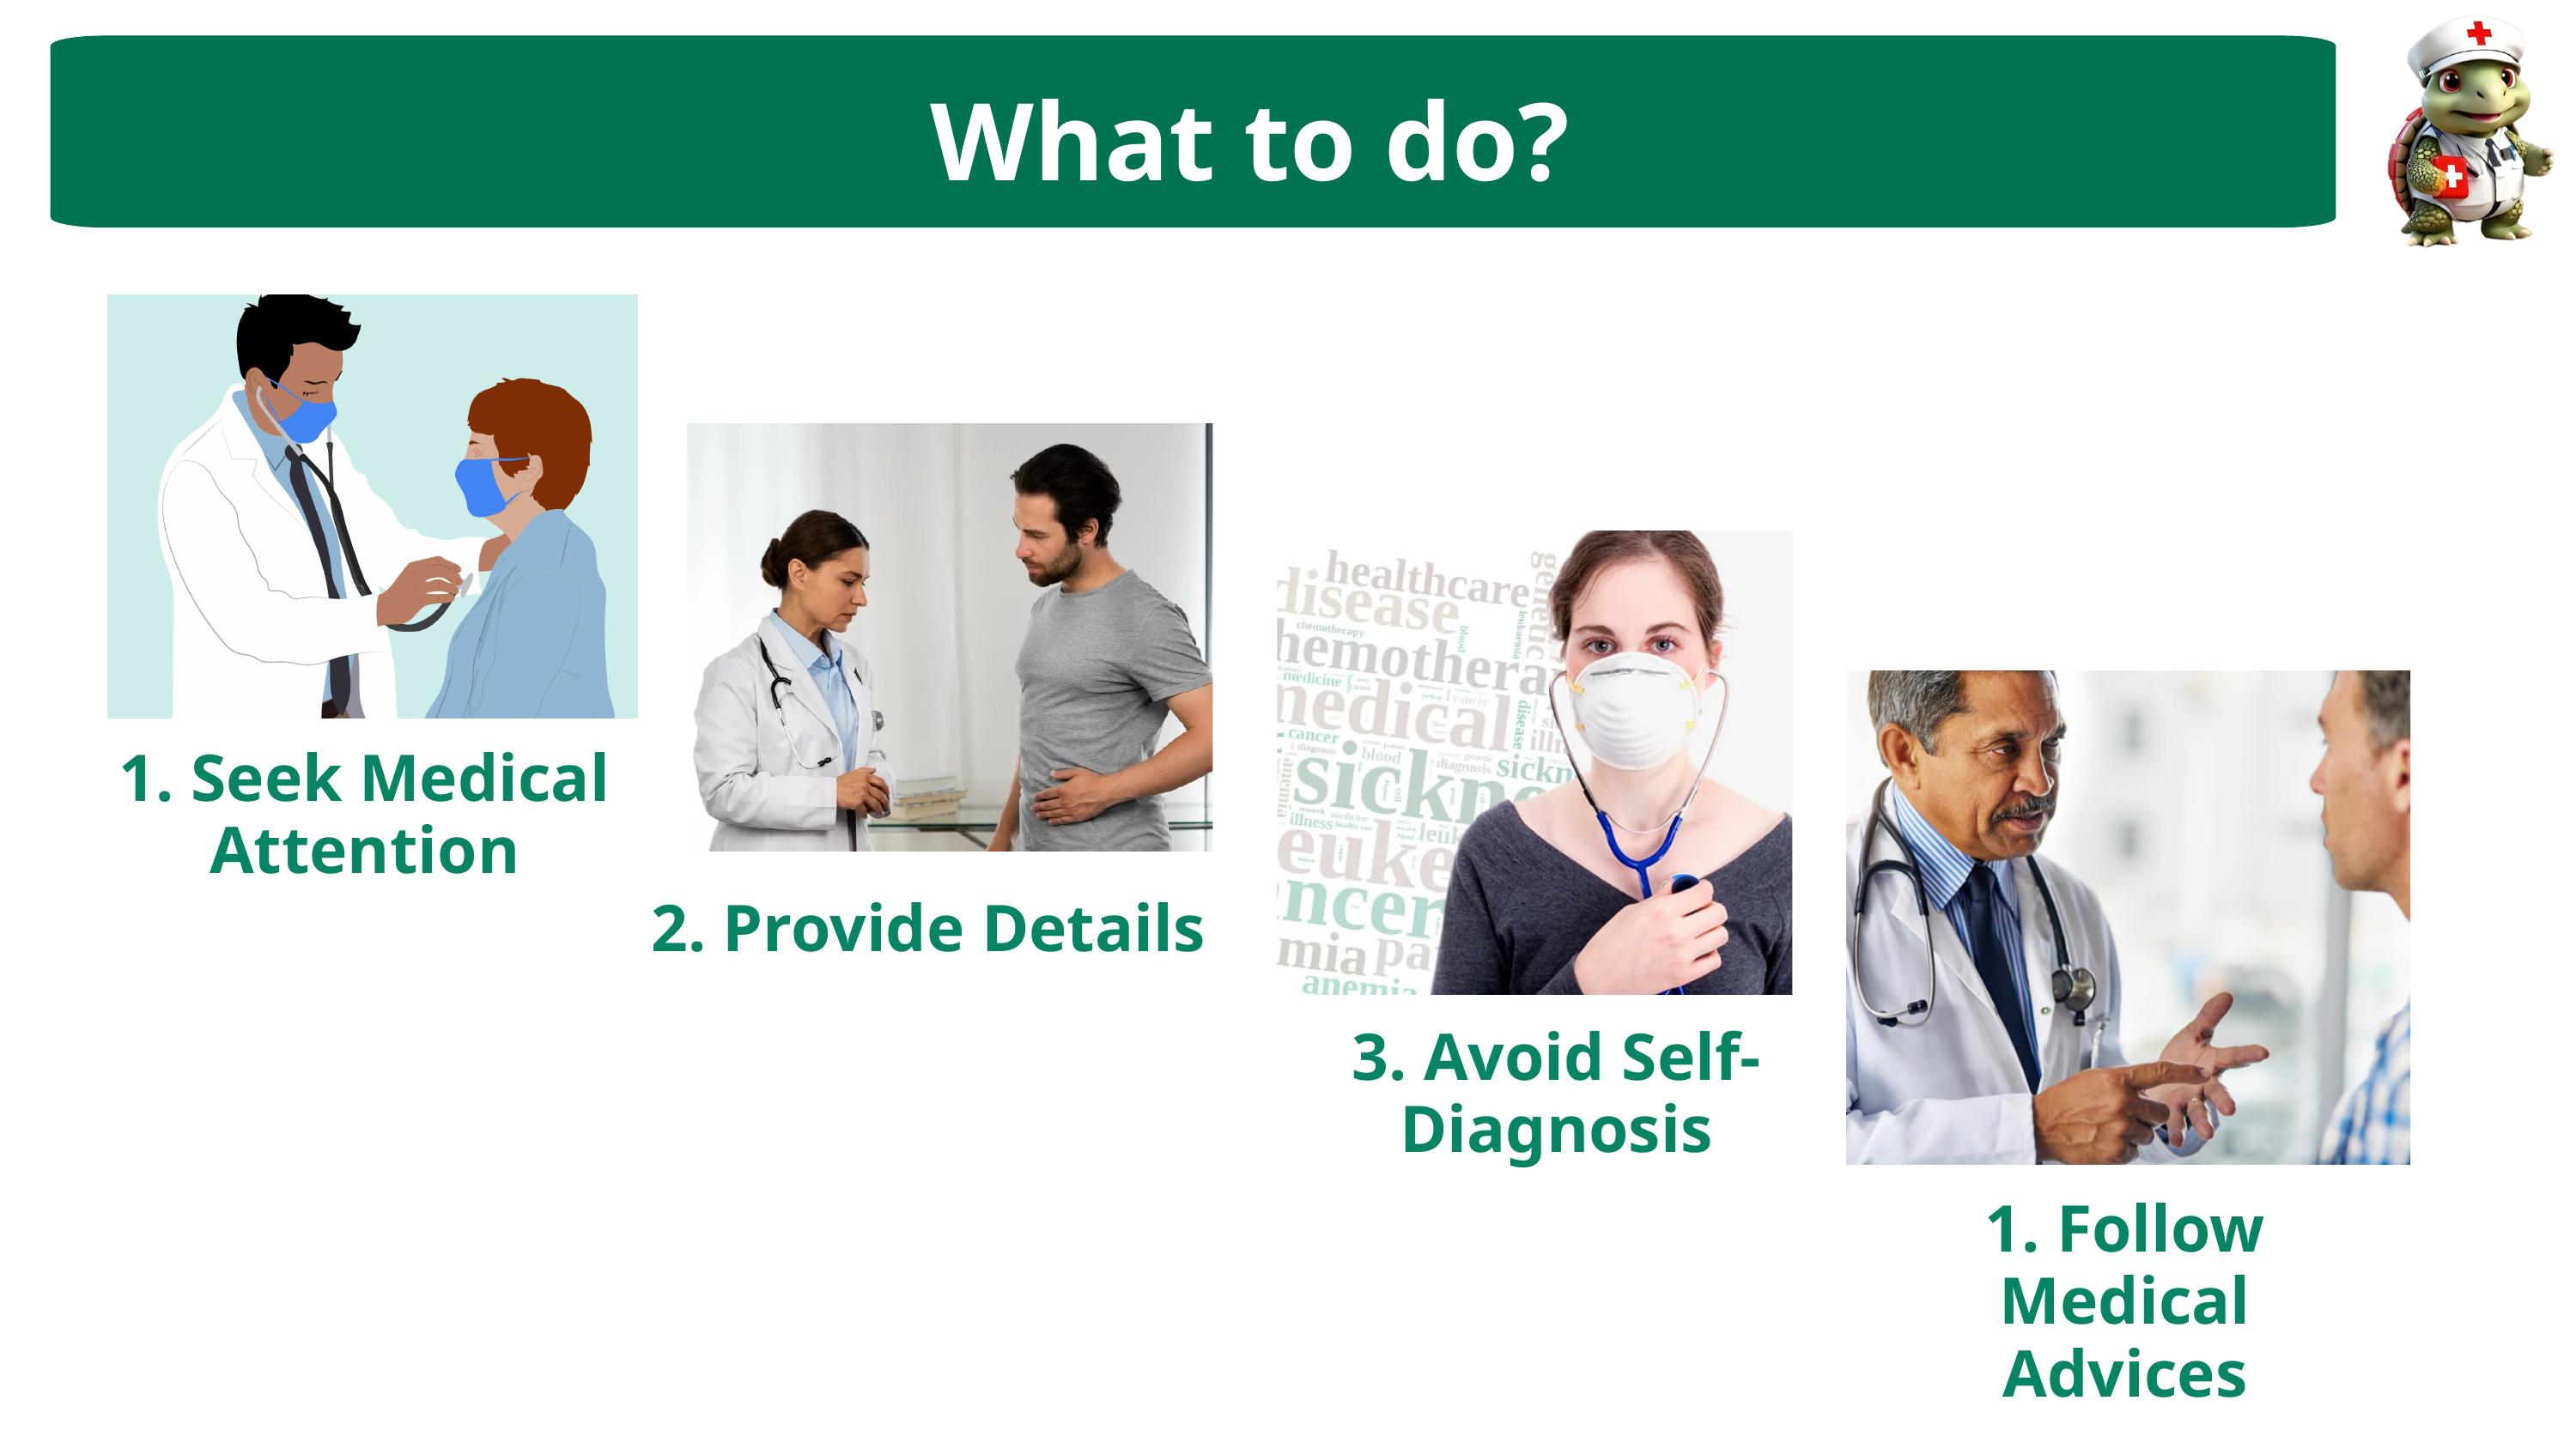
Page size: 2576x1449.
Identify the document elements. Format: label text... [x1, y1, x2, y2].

text_box 1. Seek Medical Attention [96, 735, 634, 894]
text_box 3. Avoid Self-Diagnosis [1288, 1014, 1825, 1173]
text_box 2. Provide Details [633, 885, 1224, 971]
text_box 1. Follow Medical Advices [1856, 1185, 2394, 1416]
picture [1277, 530, 1793, 996]
picture [106, 294, 639, 718]
text_box [50, 35, 2249, 228]
picture [1845, 670, 2411, 1165]
picture [2253, 3, 2576, 257]
picture [686, 423, 1213, 852]
title What to do? [558, 70, 1943, 195]
